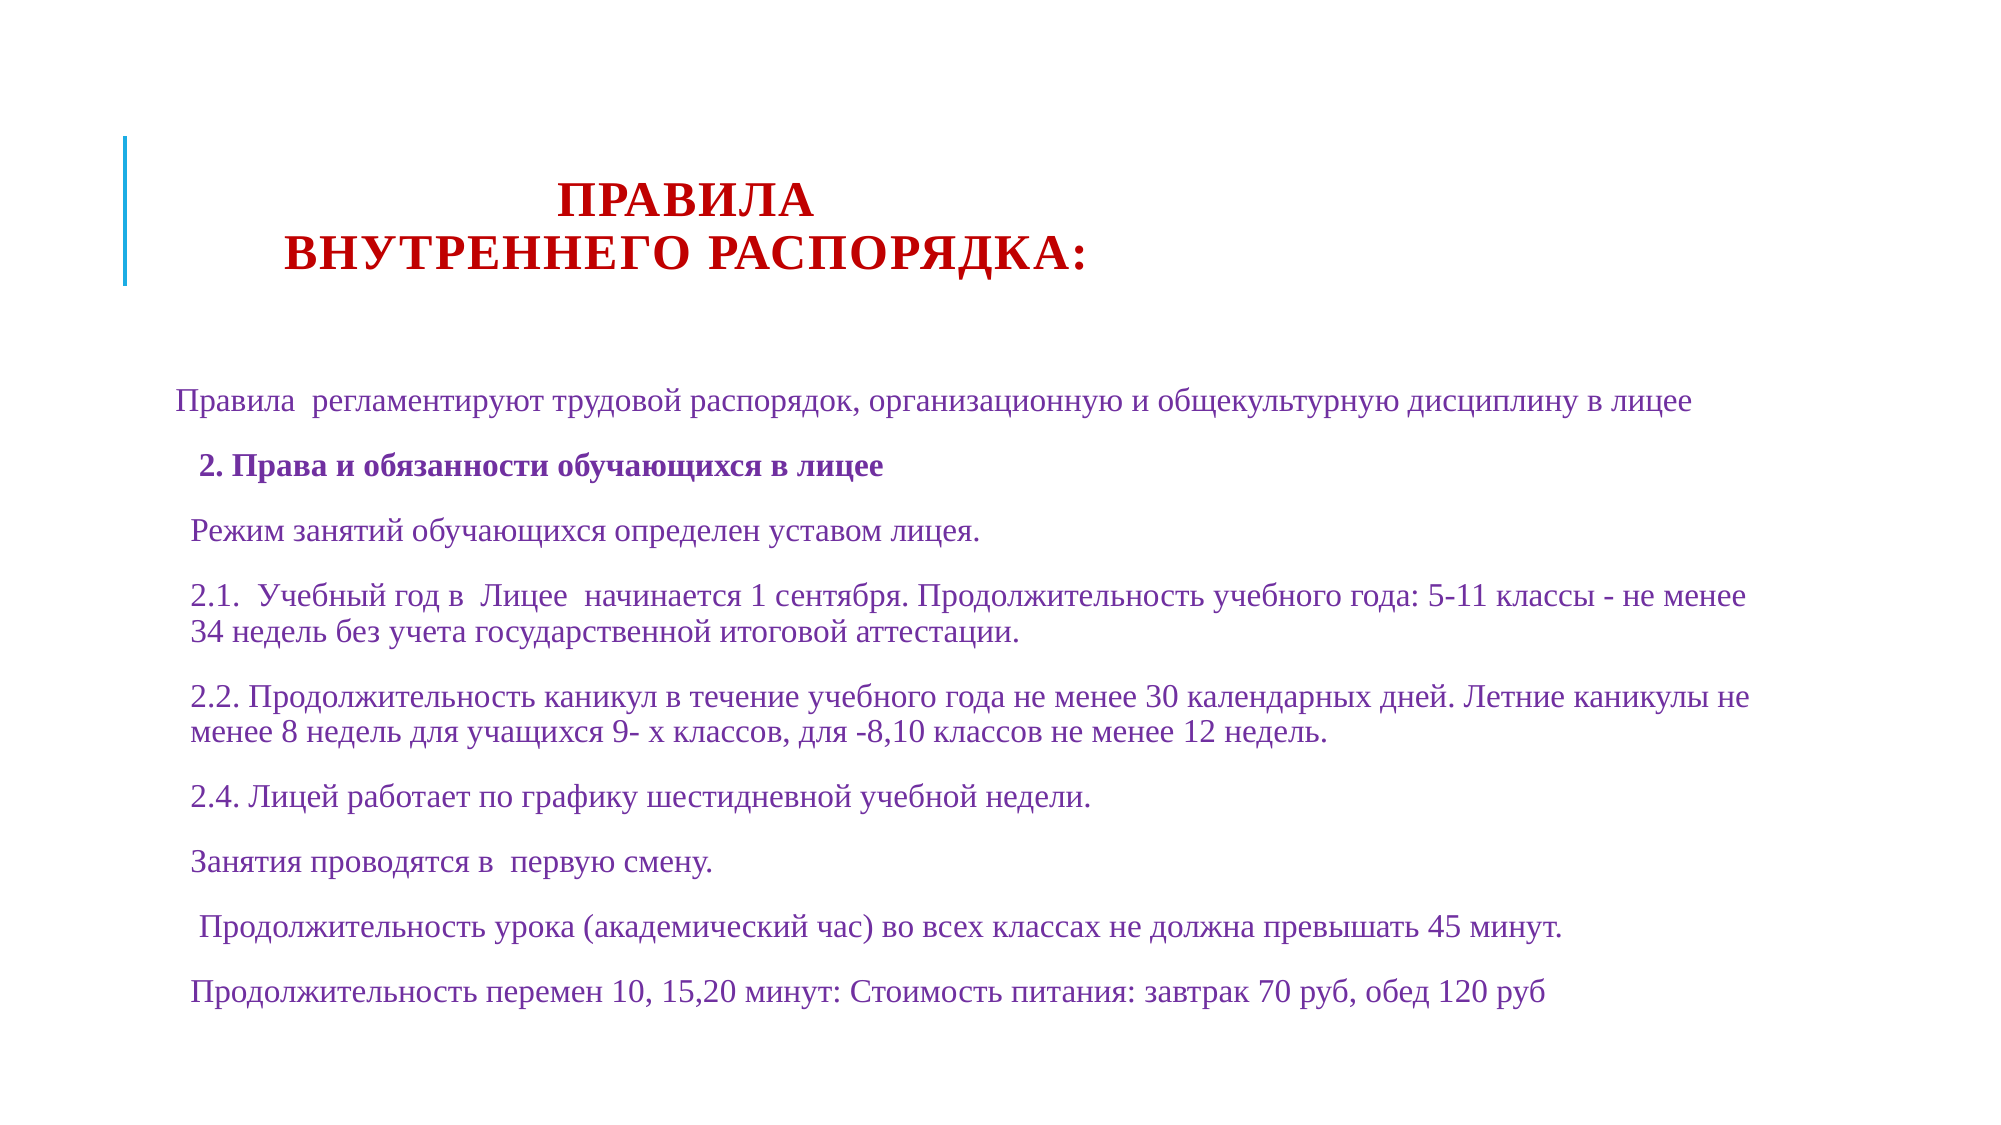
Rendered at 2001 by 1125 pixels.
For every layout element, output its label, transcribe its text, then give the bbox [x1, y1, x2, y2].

list Правила регламентируют трудовой распорядок, организационную и общекультурную дисциплину в лицее 2. Права и обязанности обучающихся в лицее Режим занятий обучающихся определен уставом лицея. 2.1. Учебный год в Лицее начинается 1 сентября. Продолжительность учебного года: 5-11 классы - не менее 34 недель без учета государственной итоговой аттестации. 2.2. Продолжительность каникул в течение учебного года не менее 30 календарных дней. Летние каникулы не менее 8 недель для учащихся 9- х классов, для -8,10 классов не менее 12 недель. 2.4. Лицей работает по графику шестидневной учебной недели. Занятия проводятся в первую смену. Продолжительность урока (академический час) во всех классах не должна превышать 45 минут. Продолжительность перемен 10, 15,20 минут: Стоимость питания: завтрак 70 руб, обед 120 руб [168, 375, 1763, 1035]
title Правила внутреннего распорядка: [168, 96, 1763, 342]
